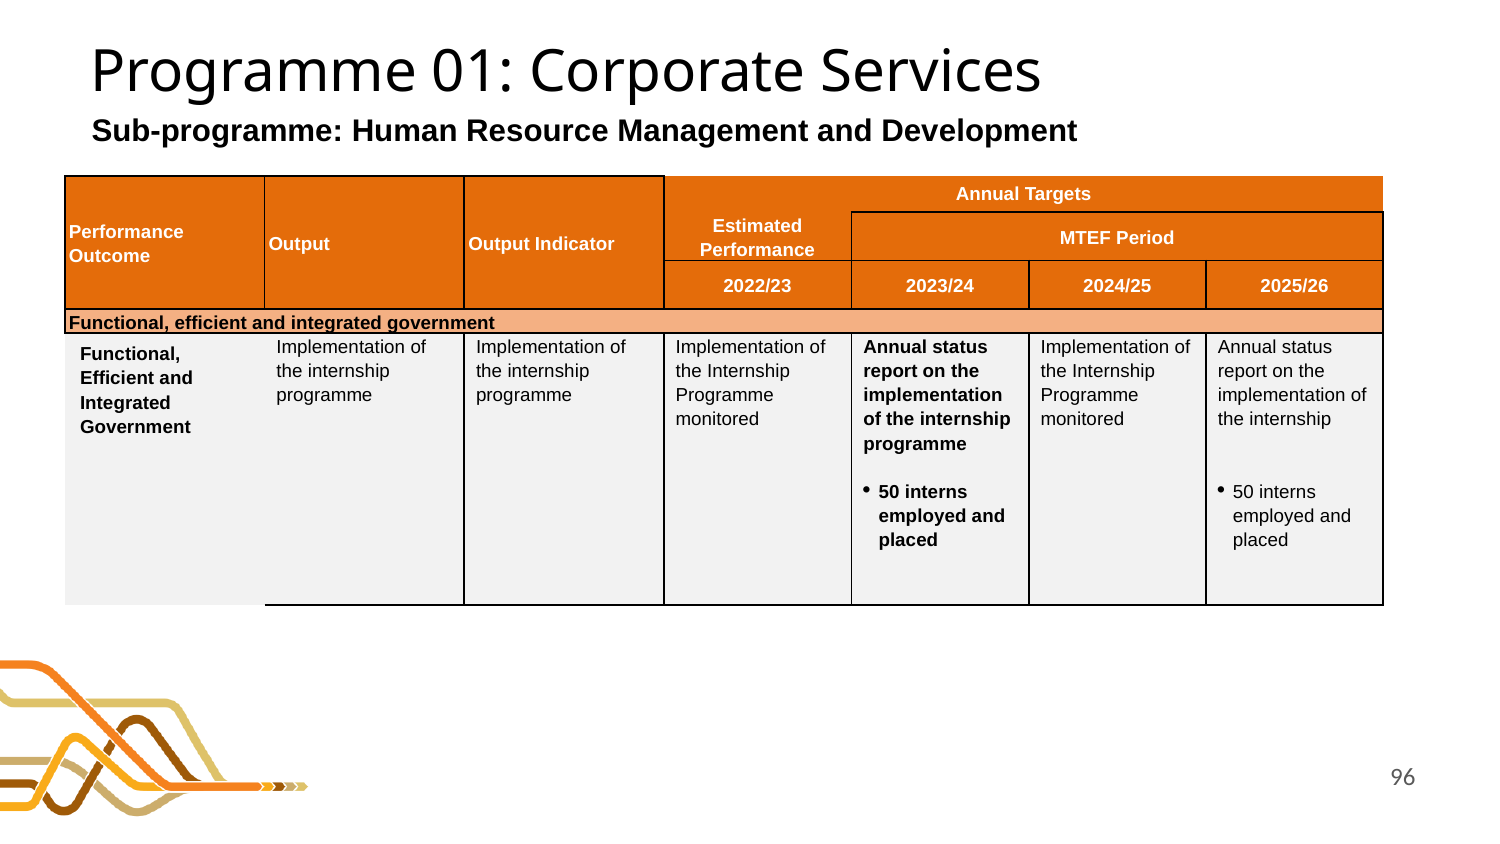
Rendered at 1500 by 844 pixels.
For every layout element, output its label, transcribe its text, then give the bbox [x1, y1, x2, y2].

table_cell 2025/26 [1207, 261, 1382, 308]
table_cell Functional, Efficient and Integrated Government [65, 334, 265, 605]
table_cell 2022/23 [665, 261, 851, 308]
list Sub-programme: Human Resource Management and Development [76, 102, 1424, 682]
table_cell Implementation of the Internship Programme monitored [1030, 334, 1205, 604]
table_cell Annual status report on the implementation of the internship 50 interns employed and placed [1207, 334, 1382, 604]
table_cell Estimated Performance [665, 212, 851, 260]
table_header Output [265, 177, 463, 308]
slide_number 96 [1328, 750, 1431, 800]
table_header Annual Targets [665, 176, 1383, 212]
table_header Output Indicator [465, 177, 663, 308]
table_header Performance Outcome [66, 177, 264, 308]
table_cell MTEF Period [852, 213, 1382, 260]
table_cell Annual status report on the implementation of the internship programme 50 interns employed and placed [852, 334, 1028, 604]
table_cell Implementation of the Internship Programme monitored [665, 334, 851, 604]
title Programme 01: Corporate Services [75, 33, 1425, 103]
picture [0, 0, 1500, 844]
table_cell 2024/25 [1030, 261, 1205, 308]
table_cell Implementation of the internship programme [465, 334, 663, 604]
table_cell Functional, efficient and integrated government [66, 310, 1382, 332]
table_cell Implementation of the internship programme [265, 334, 463, 604]
table_cell 2023/24 [852, 261, 1028, 308]
